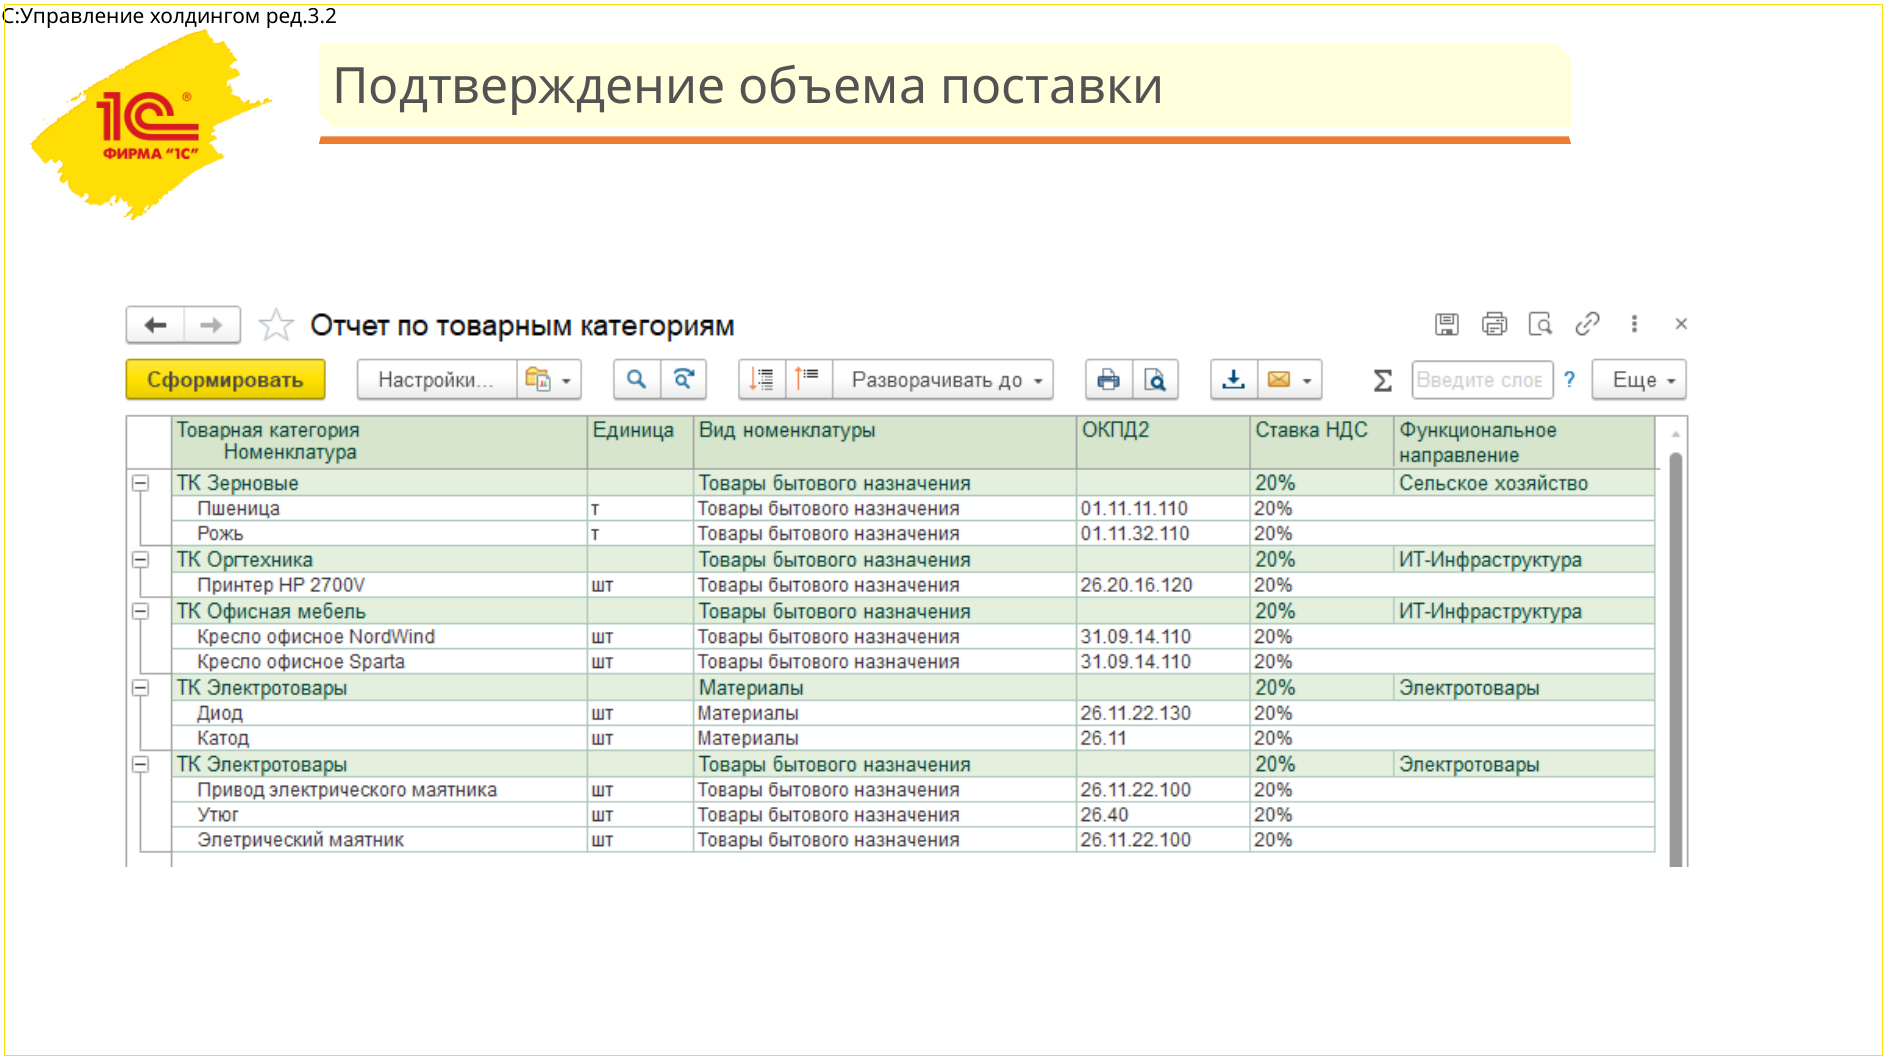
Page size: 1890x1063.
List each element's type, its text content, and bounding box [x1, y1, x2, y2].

title Подтверждение объема поставки [317, 52, 1570, 114]
picture [23, 24, 278, 225]
picture [118, 295, 1695, 868]
